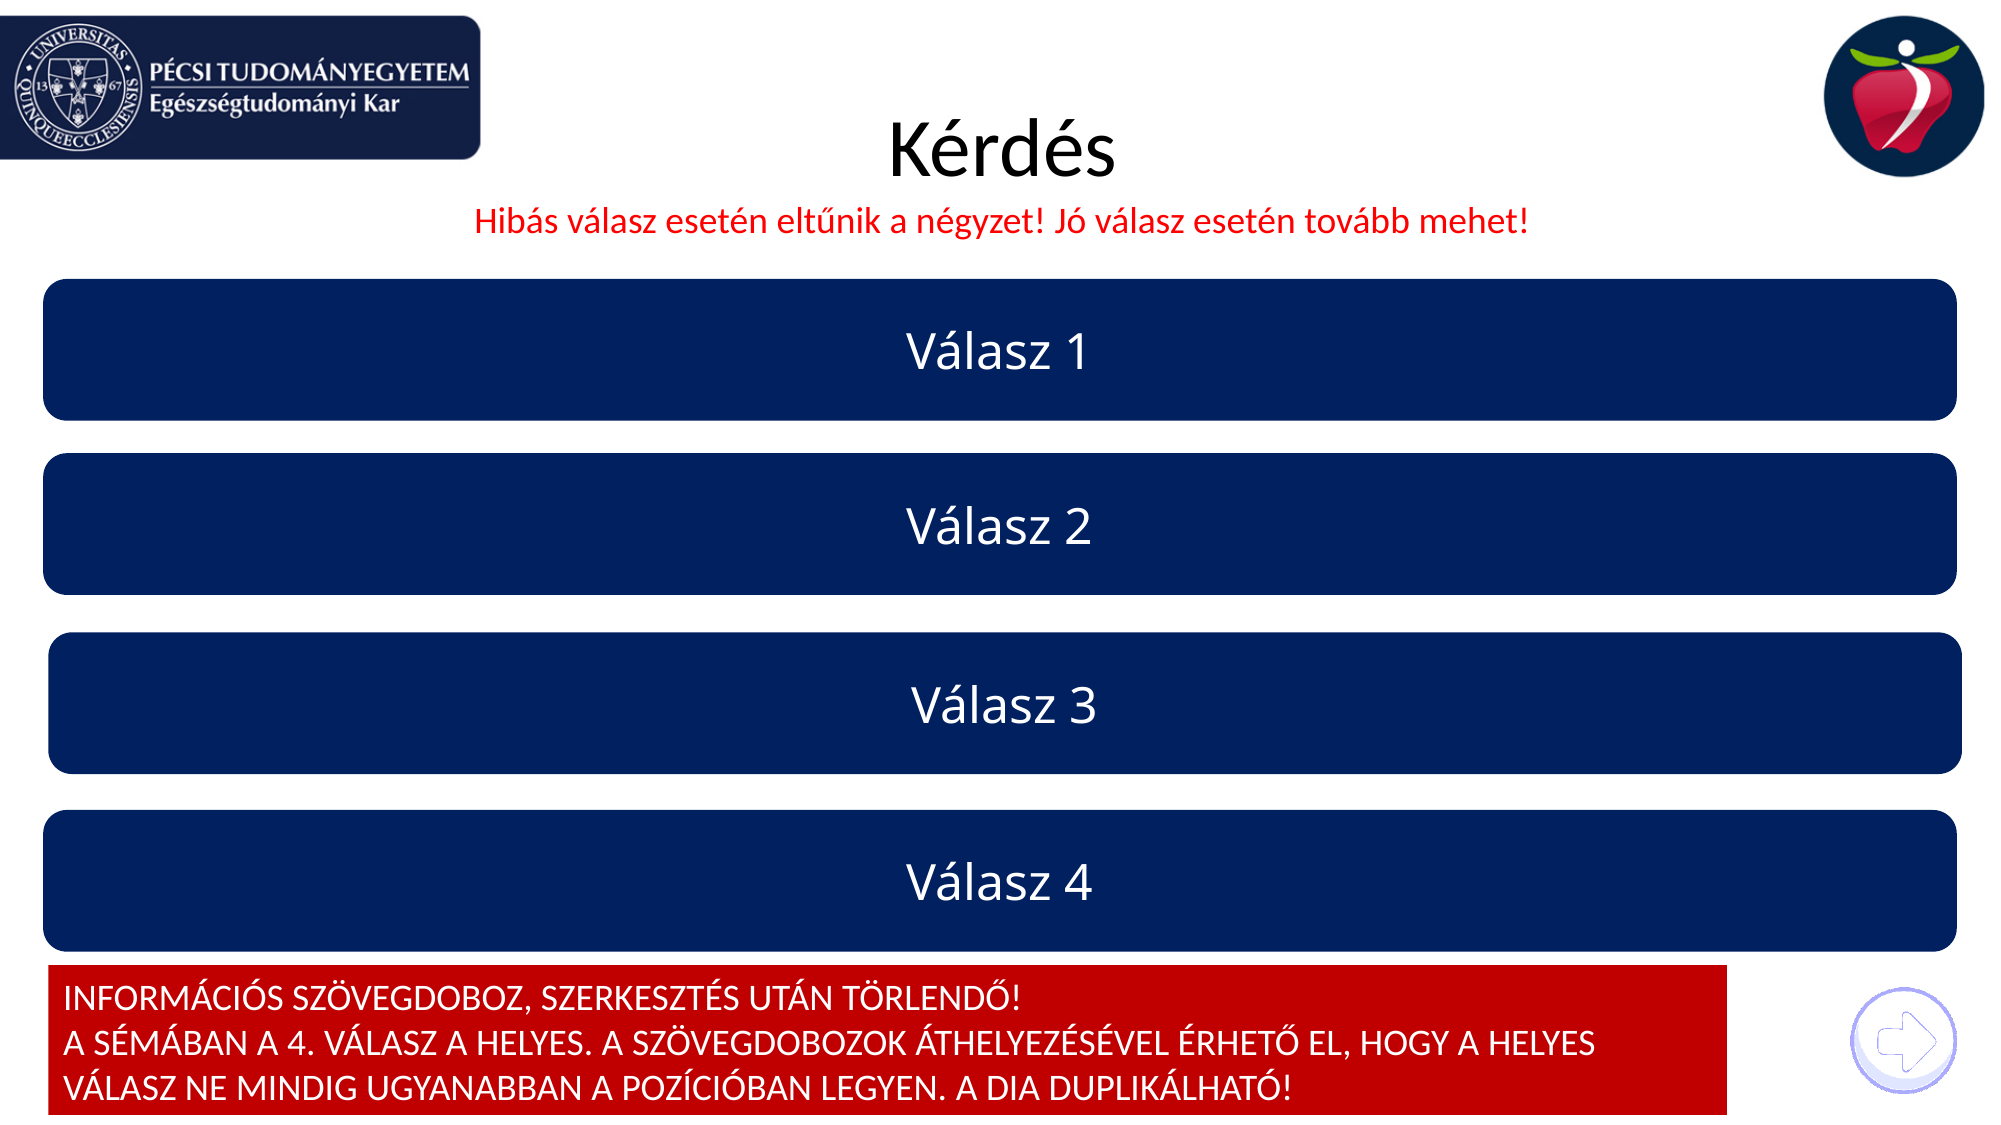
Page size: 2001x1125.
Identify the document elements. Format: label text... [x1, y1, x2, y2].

text_box INFORMÁCIÓS SZÖVEGDOBOZ, SZERKESZTÉS UTÁN TÖRLENDŐ! A SÉMÁBAN A 4. VÁLASZ A HELYES. A SZÖVEGDOBOZOK ÁTHELYEZÉSÉVEL ÉRHETŐ EL, HOGY A HELYES VÁLASZ NE MINDIG UGYANABBAN A POZÍCIÓBAN LEGYEN. A DIA DUPLIKÁLHATÓ! [48, 965, 1727, 1115]
text_box Válasz 2 [43, 453, 1957, 595]
picture [0, 0, 2001, 1125]
text_box Válasz 3 [48, 632, 1962, 775]
text_box Válasz 1 [43, 278, 1957, 421]
text_box Hibás válasz esetén eltűnik a négyzet! Jó válasz esetén tovább mehet! [459, 188, 1551, 249]
text_box Kérdés [48, 65, 1957, 220]
text_box Válasz 4 [43, 809, 1957, 952]
